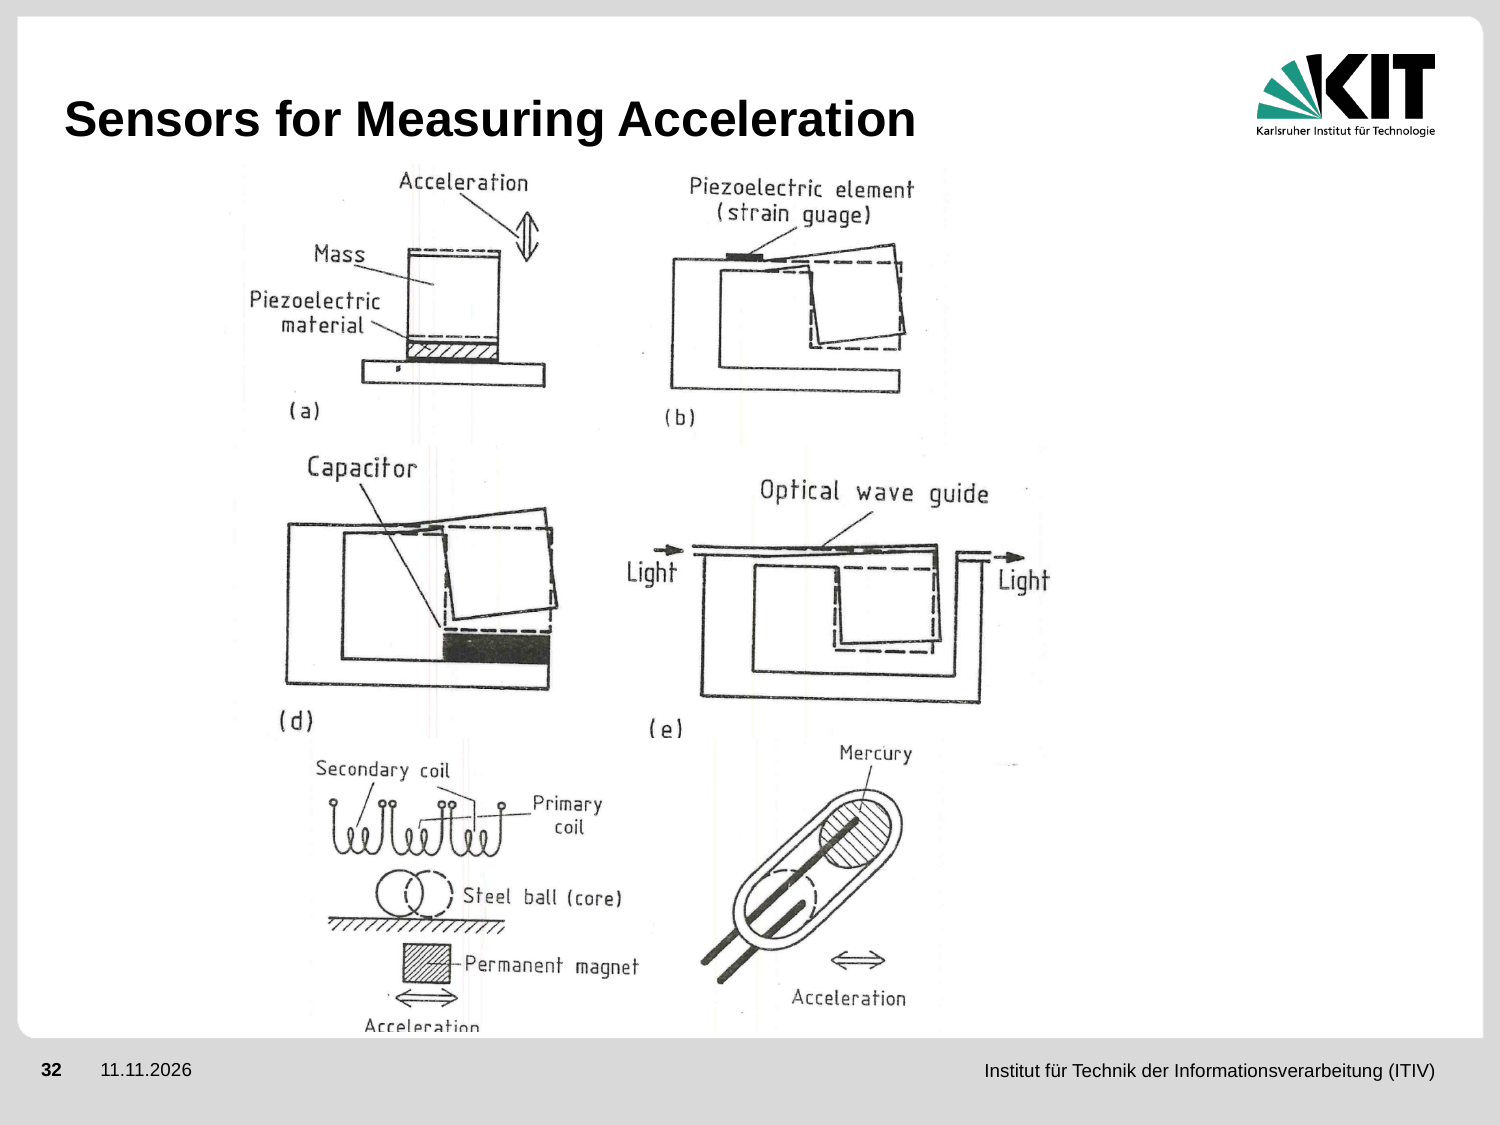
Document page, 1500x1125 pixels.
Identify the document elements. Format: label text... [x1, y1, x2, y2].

title Sensors for Measuring Acceleration [63, 54, 1199, 148]
picture [0, 0, 1500, 1125]
